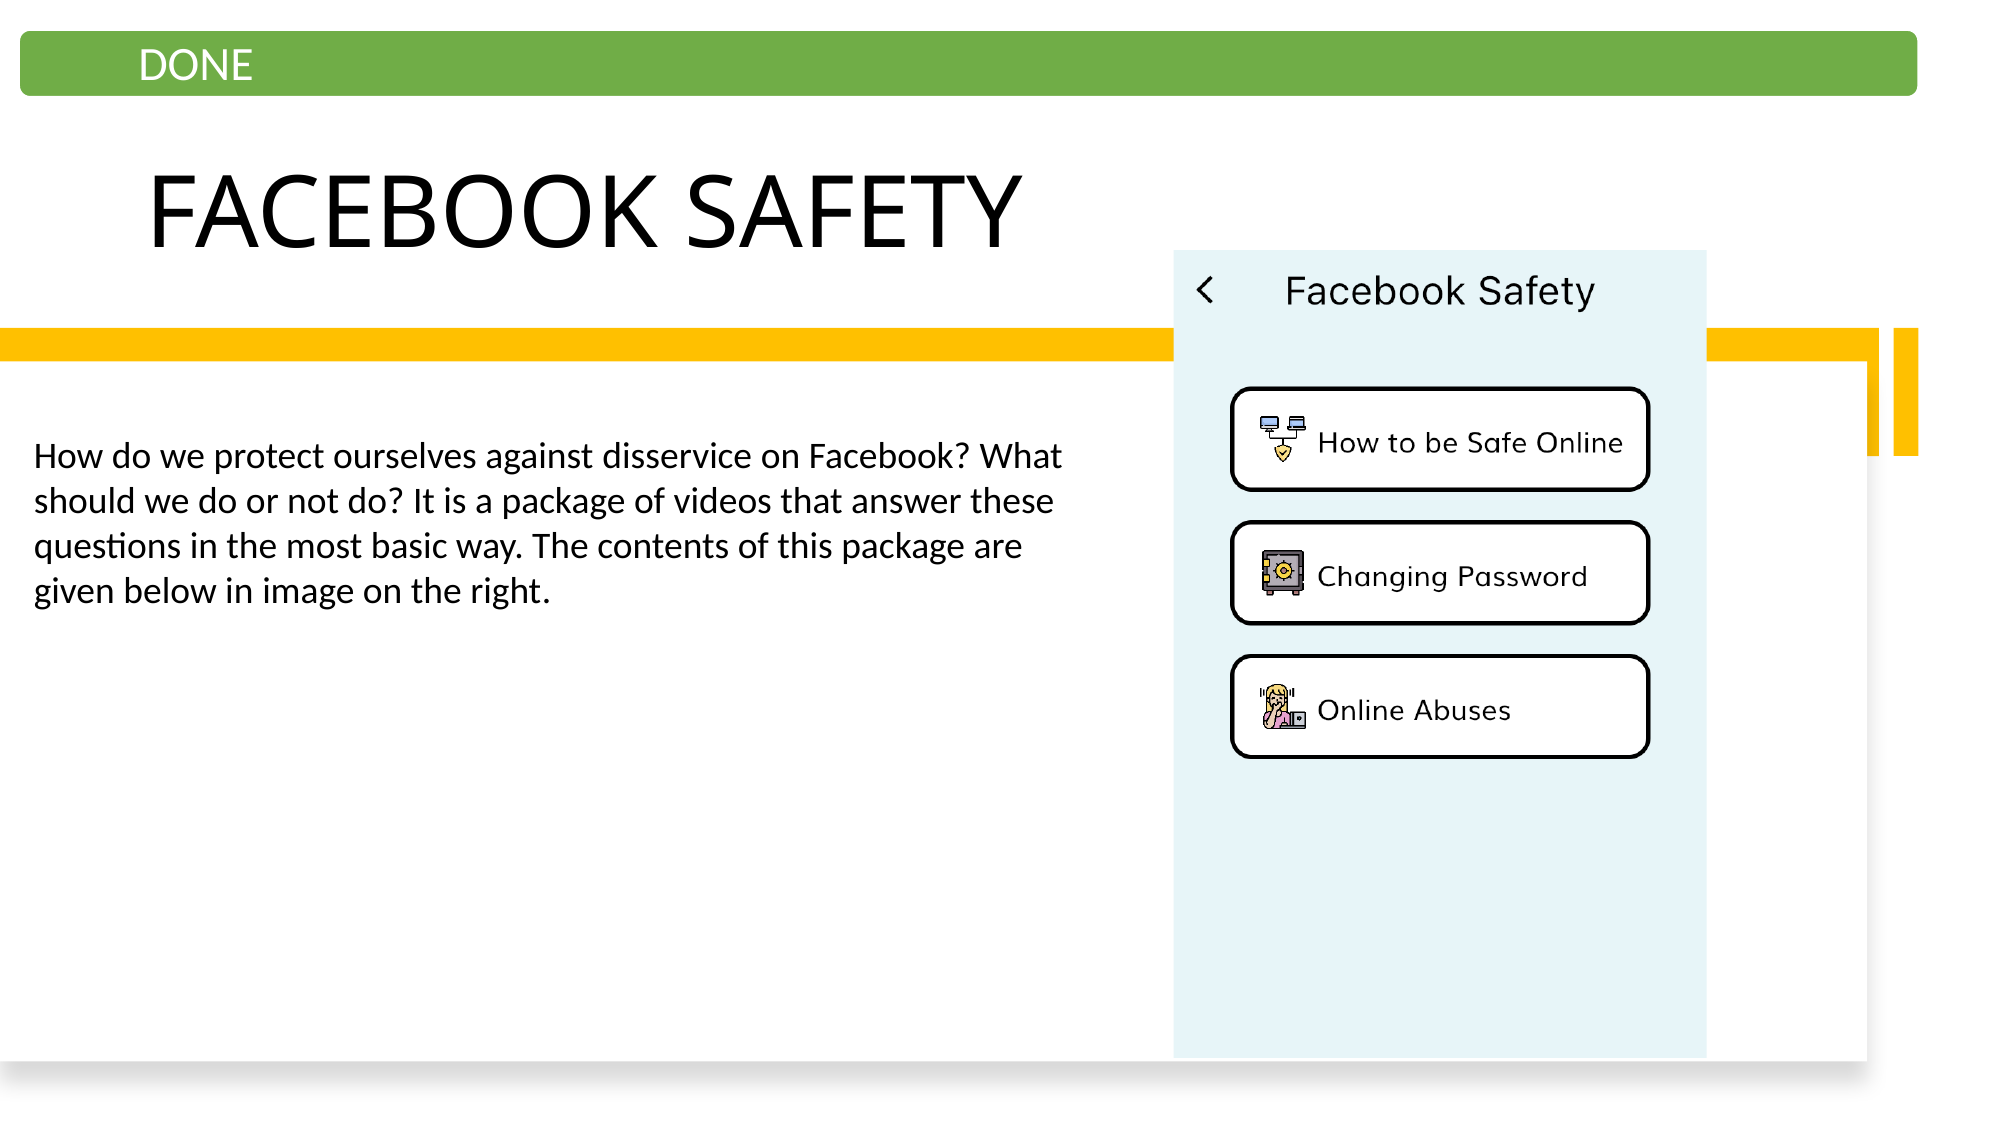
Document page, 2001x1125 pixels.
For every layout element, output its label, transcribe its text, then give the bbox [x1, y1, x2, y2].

picture [1173, 250, 1707, 1058]
title FACEBOOK SAFETY [130, 99, 1782, 277]
text_box [0, 327, 1173, 360]
text_box [0, 0, 2000, 1125]
text_box [0, 360, 1868, 1062]
text_box [1707, 327, 1880, 404]
text_box [1893, 327, 1919, 457]
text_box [0, 29, 1919, 98]
text_box How do we protect ourselves against disservice on Facebook? What should we do or not do? It is a package of videos that answer these questions in the most basic way. The contents of this package are given below in image on the right. [19, 423, 1128, 619]
